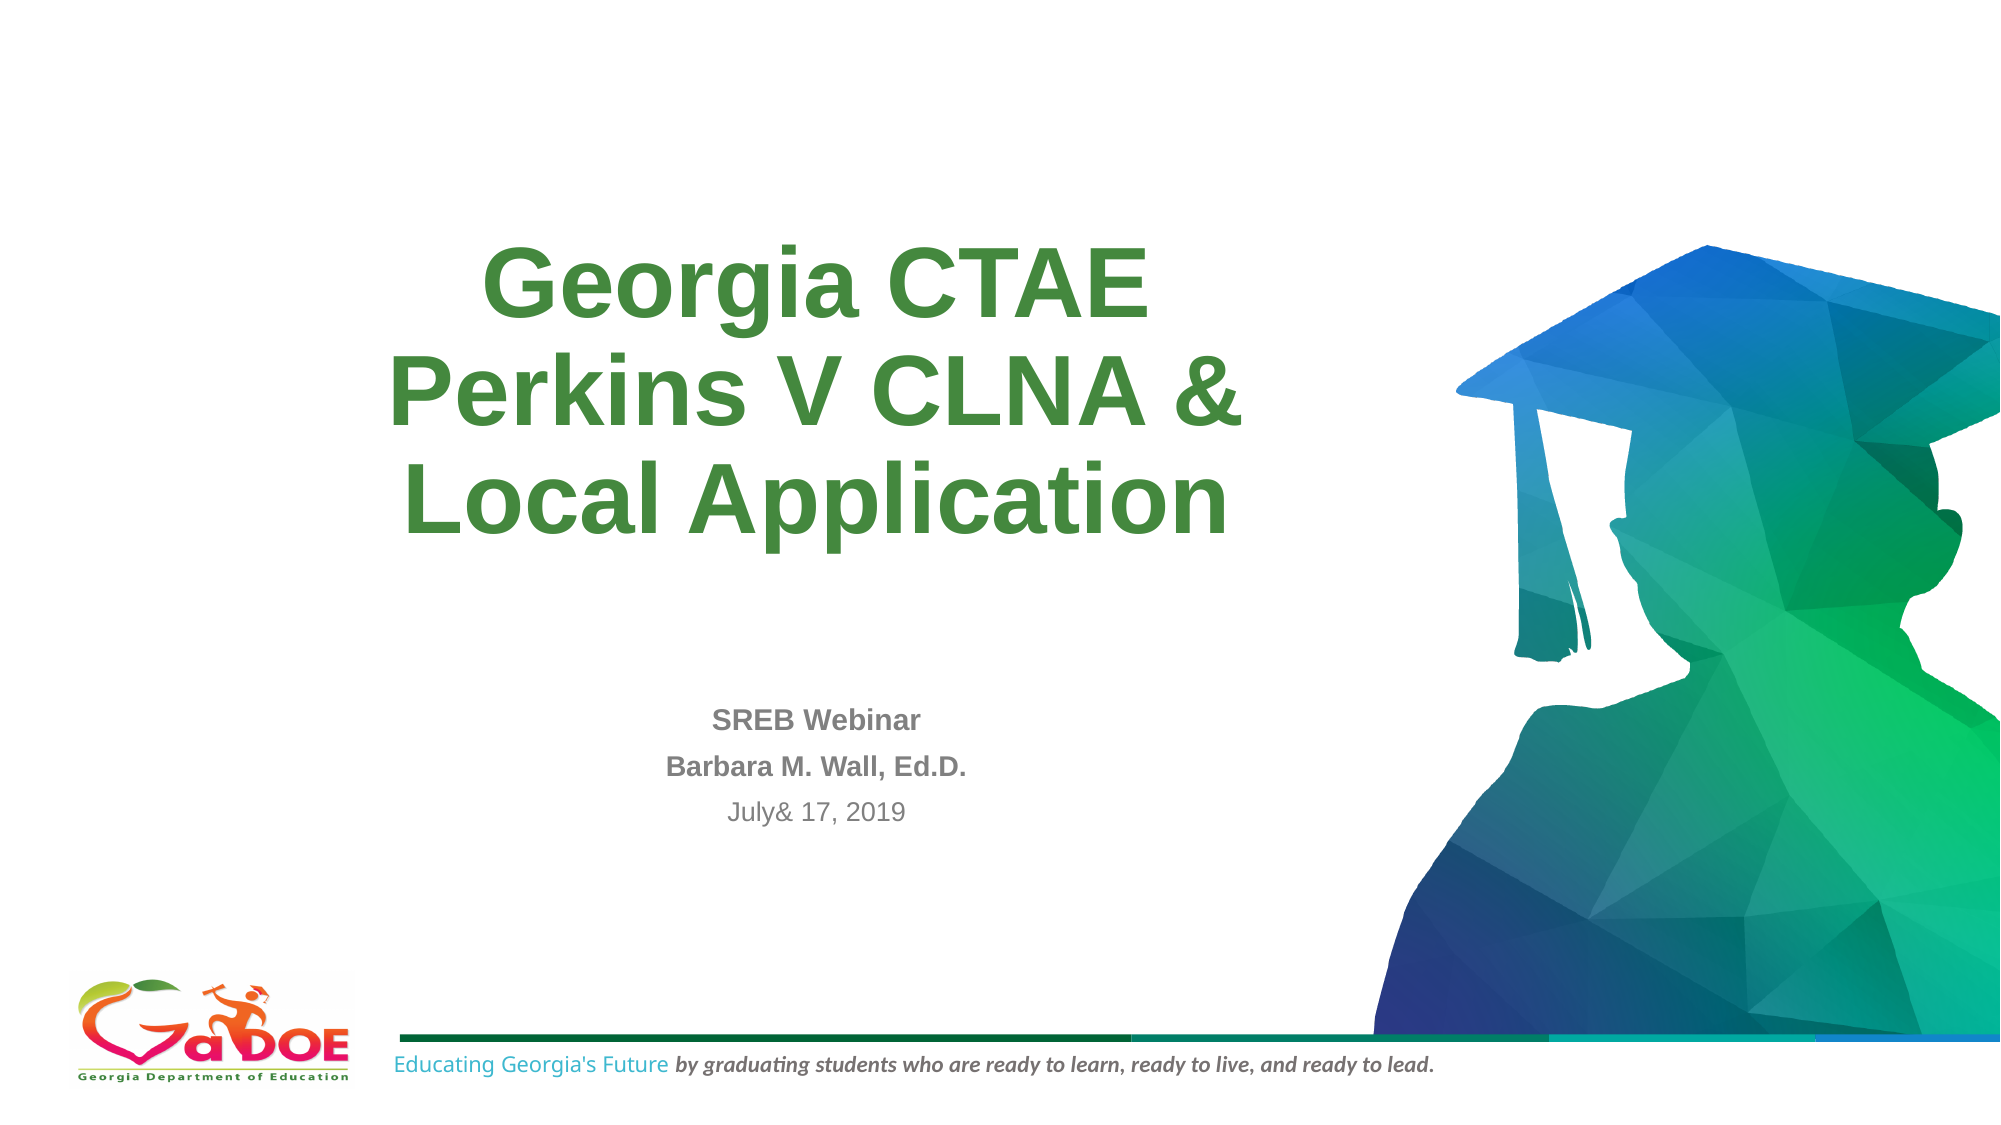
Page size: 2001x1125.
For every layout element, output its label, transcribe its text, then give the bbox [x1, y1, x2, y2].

picture [69, 970, 355, 1089]
title Georgia CTAE Perkins V CLNA & Local Application [287, 236, 1346, 537]
list SREB Webinar Barbara M. Wall, Ed.D. July& 17, 2019 [287, 537, 1346, 835]
picture [1302, 202, 2000, 1034]
